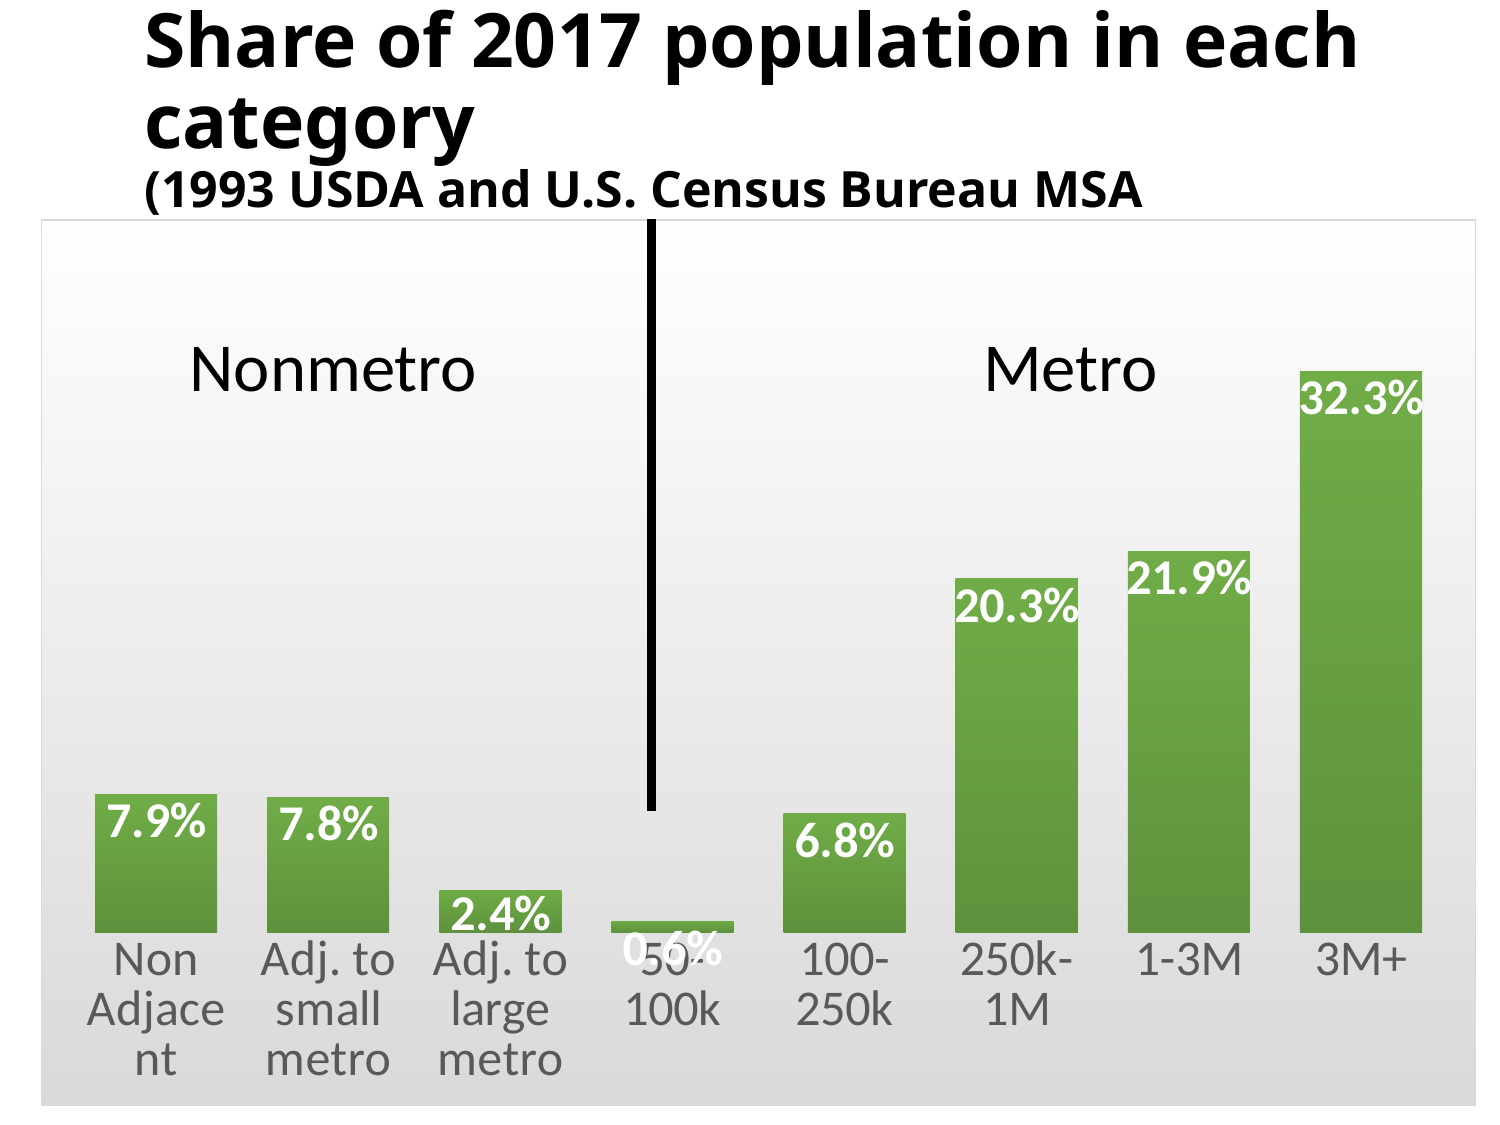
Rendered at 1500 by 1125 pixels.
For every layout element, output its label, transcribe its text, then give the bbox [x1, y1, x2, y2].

chart [40, 219, 1477, 1107]
title Share of 2017 population in each category (1993 USDA and U.S. Census Bureau MSA Definitions using 1990 population) [129, 56, 1424, 219]
